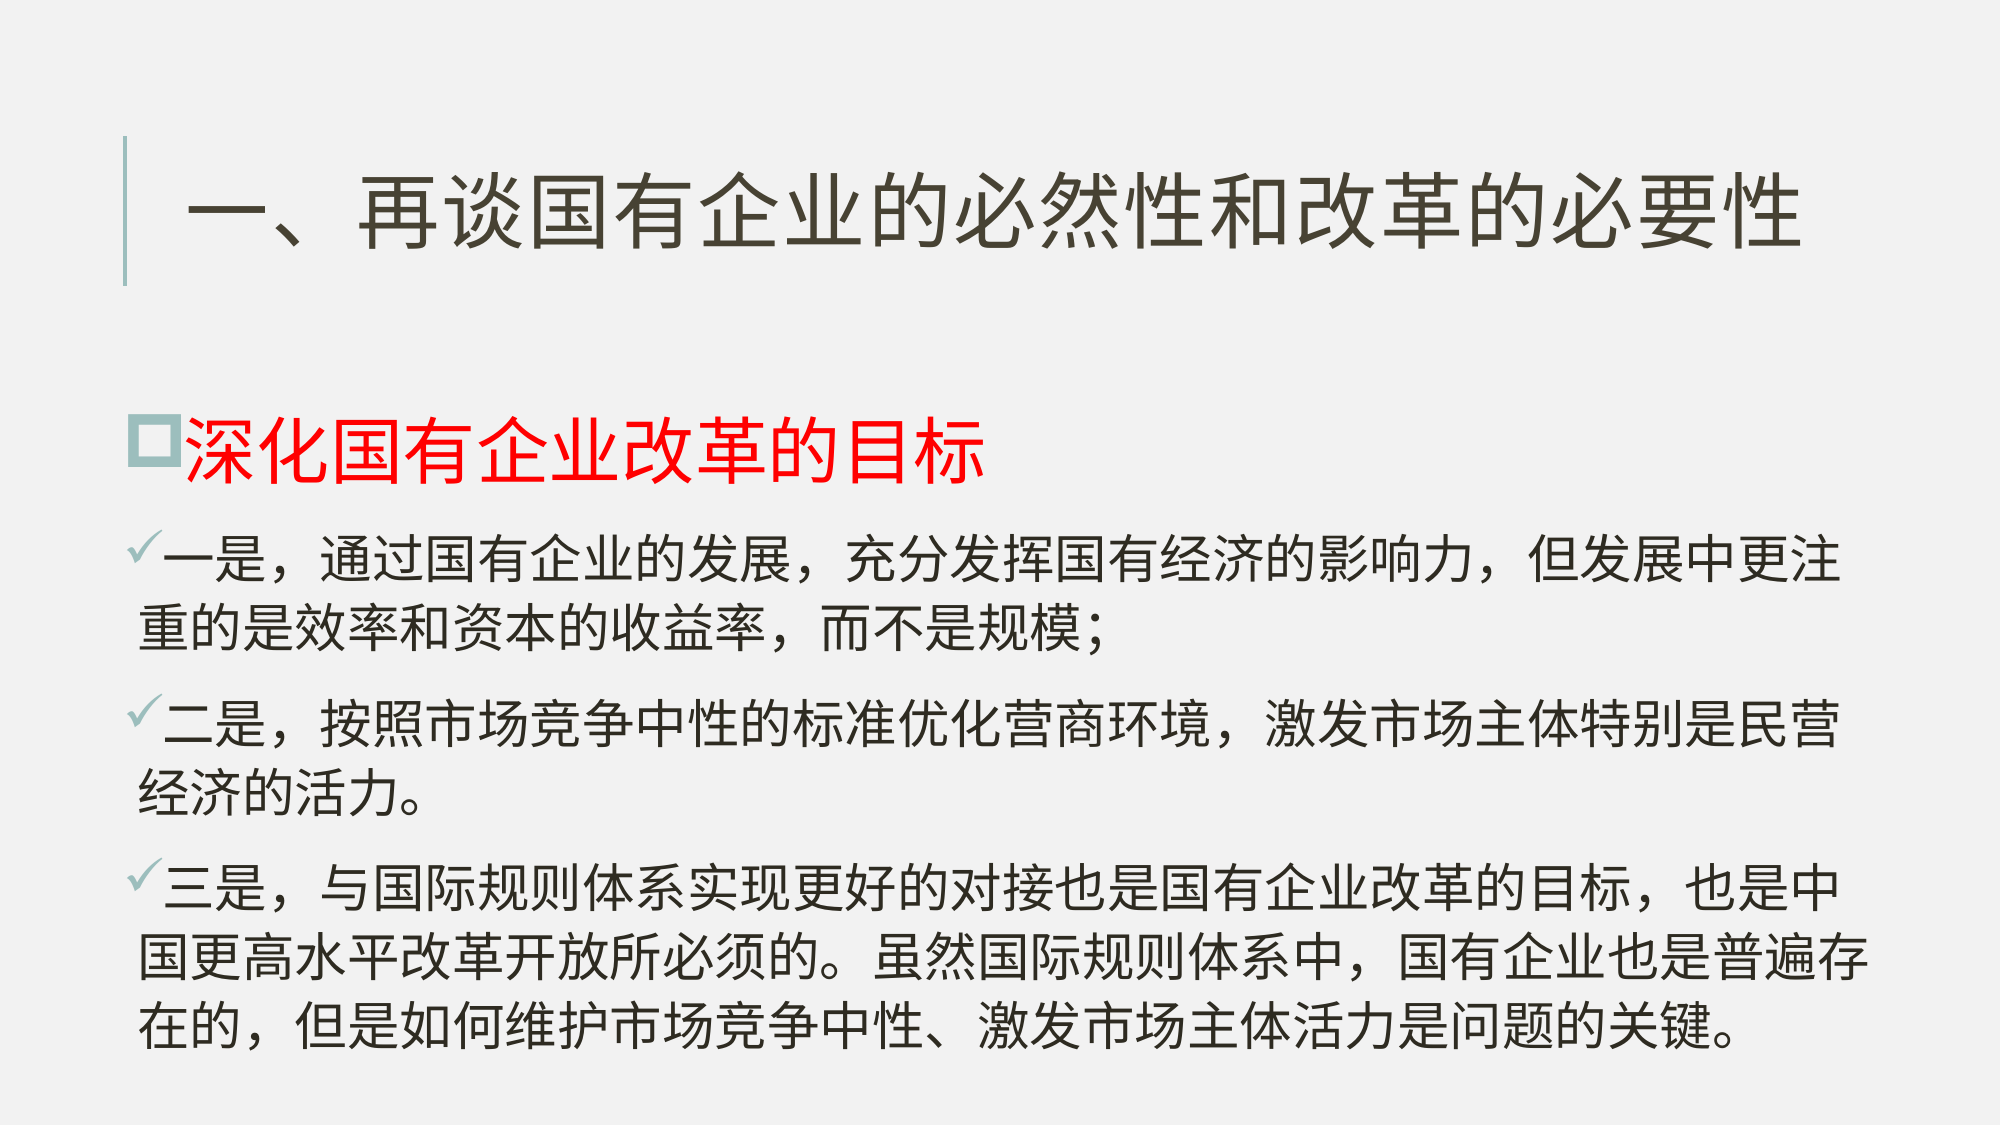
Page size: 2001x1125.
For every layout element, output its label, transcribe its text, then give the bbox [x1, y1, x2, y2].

list 深化国有企业改革的目标 一是，通过国有企业的发展，充分发挥国有经济的影响力，但发展中更注重的是效率和资本的收益率，而不是规模； 二是，按照市场竞争中性的标准优化营商环境，激发市场主体特别是民营经济的活力。 三是，与国际规则体系实现更好的对接也是国有企业改革的目标，也是中国更高水平改革开放所必须的。虽然国际规则体系中，国有企业也是普遍存在的，但是如何维护市场竞争中性、激发市场主体活力是问题的关键。 [115, 407, 1891, 1068]
title 一、再谈国有企业的必然性和改革的必要性 [170, 96, 1936, 342]
